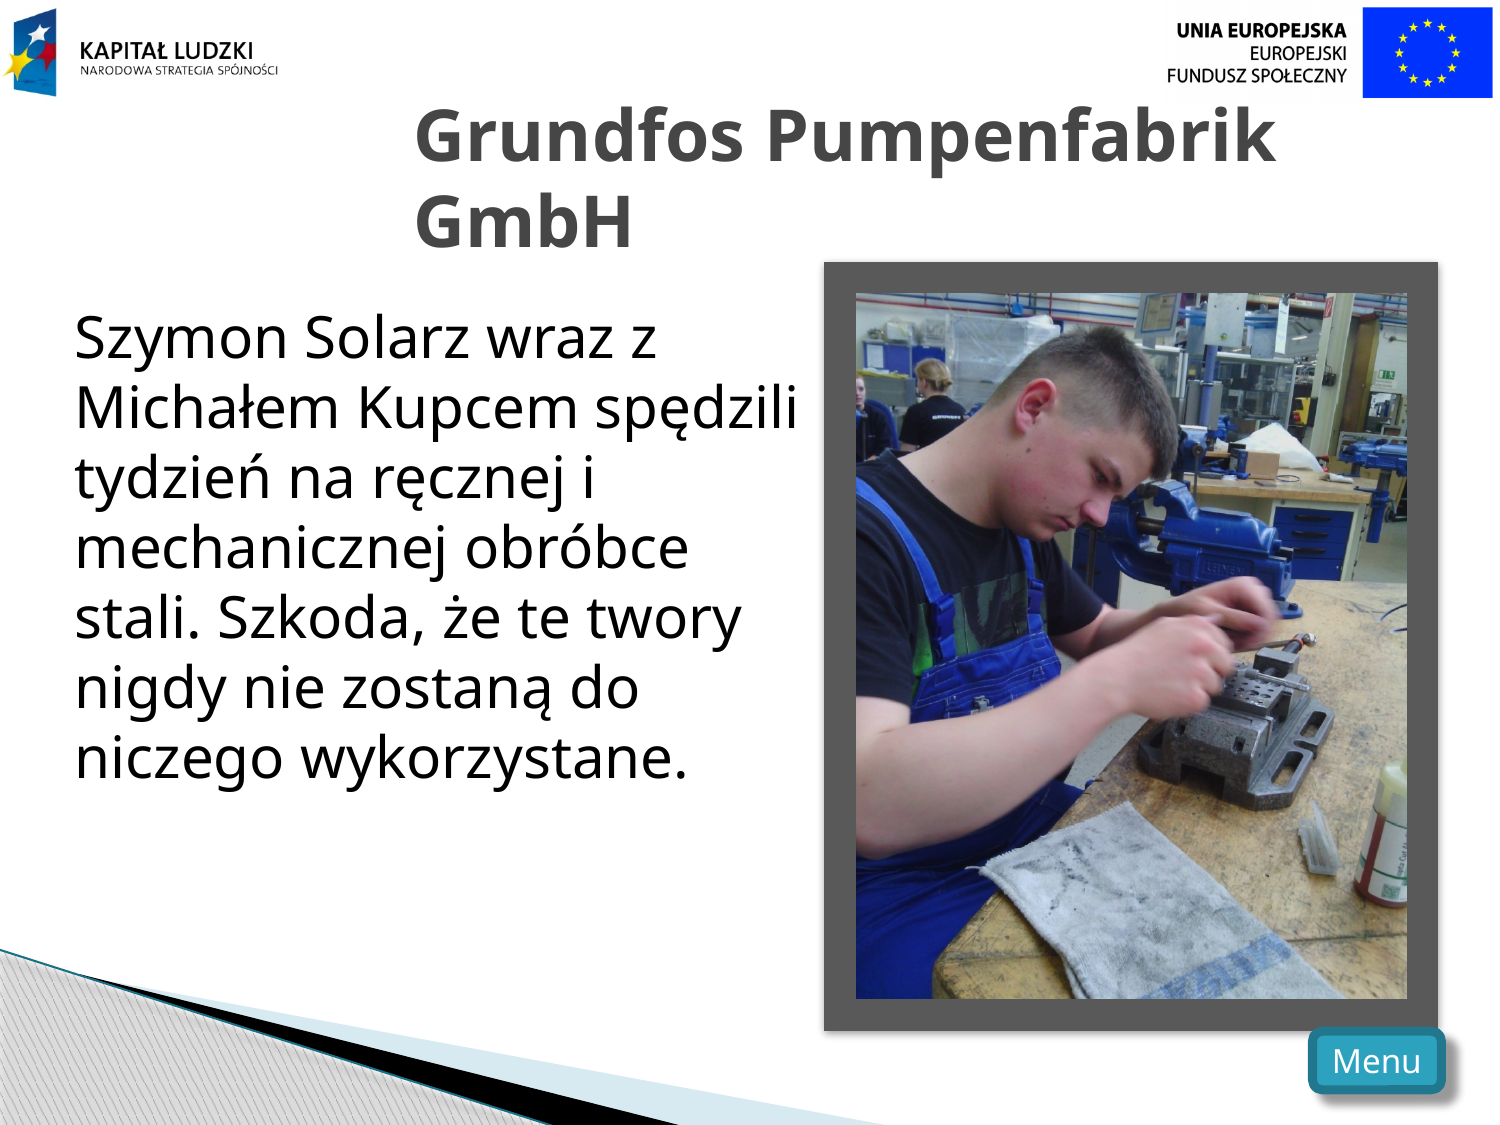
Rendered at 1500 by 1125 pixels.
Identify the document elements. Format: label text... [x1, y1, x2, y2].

list Szymon Solarz wraz z Michałem Kupcem spędzili tydzień na ręcznej i mechanicznej obróbce stali. Szkoda, że te twory nigdy nie zostaną do niczego wykorzystane. [0, 292, 819, 825]
title Grundfos Pumpenfabrik GmbH [398, 82, 1343, 270]
picture [1162, 0, 1500, 107]
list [855, 292, 1408, 1000]
text_box Menu [1307, 1026, 1446, 1095]
picture [0, 0, 296, 106]
